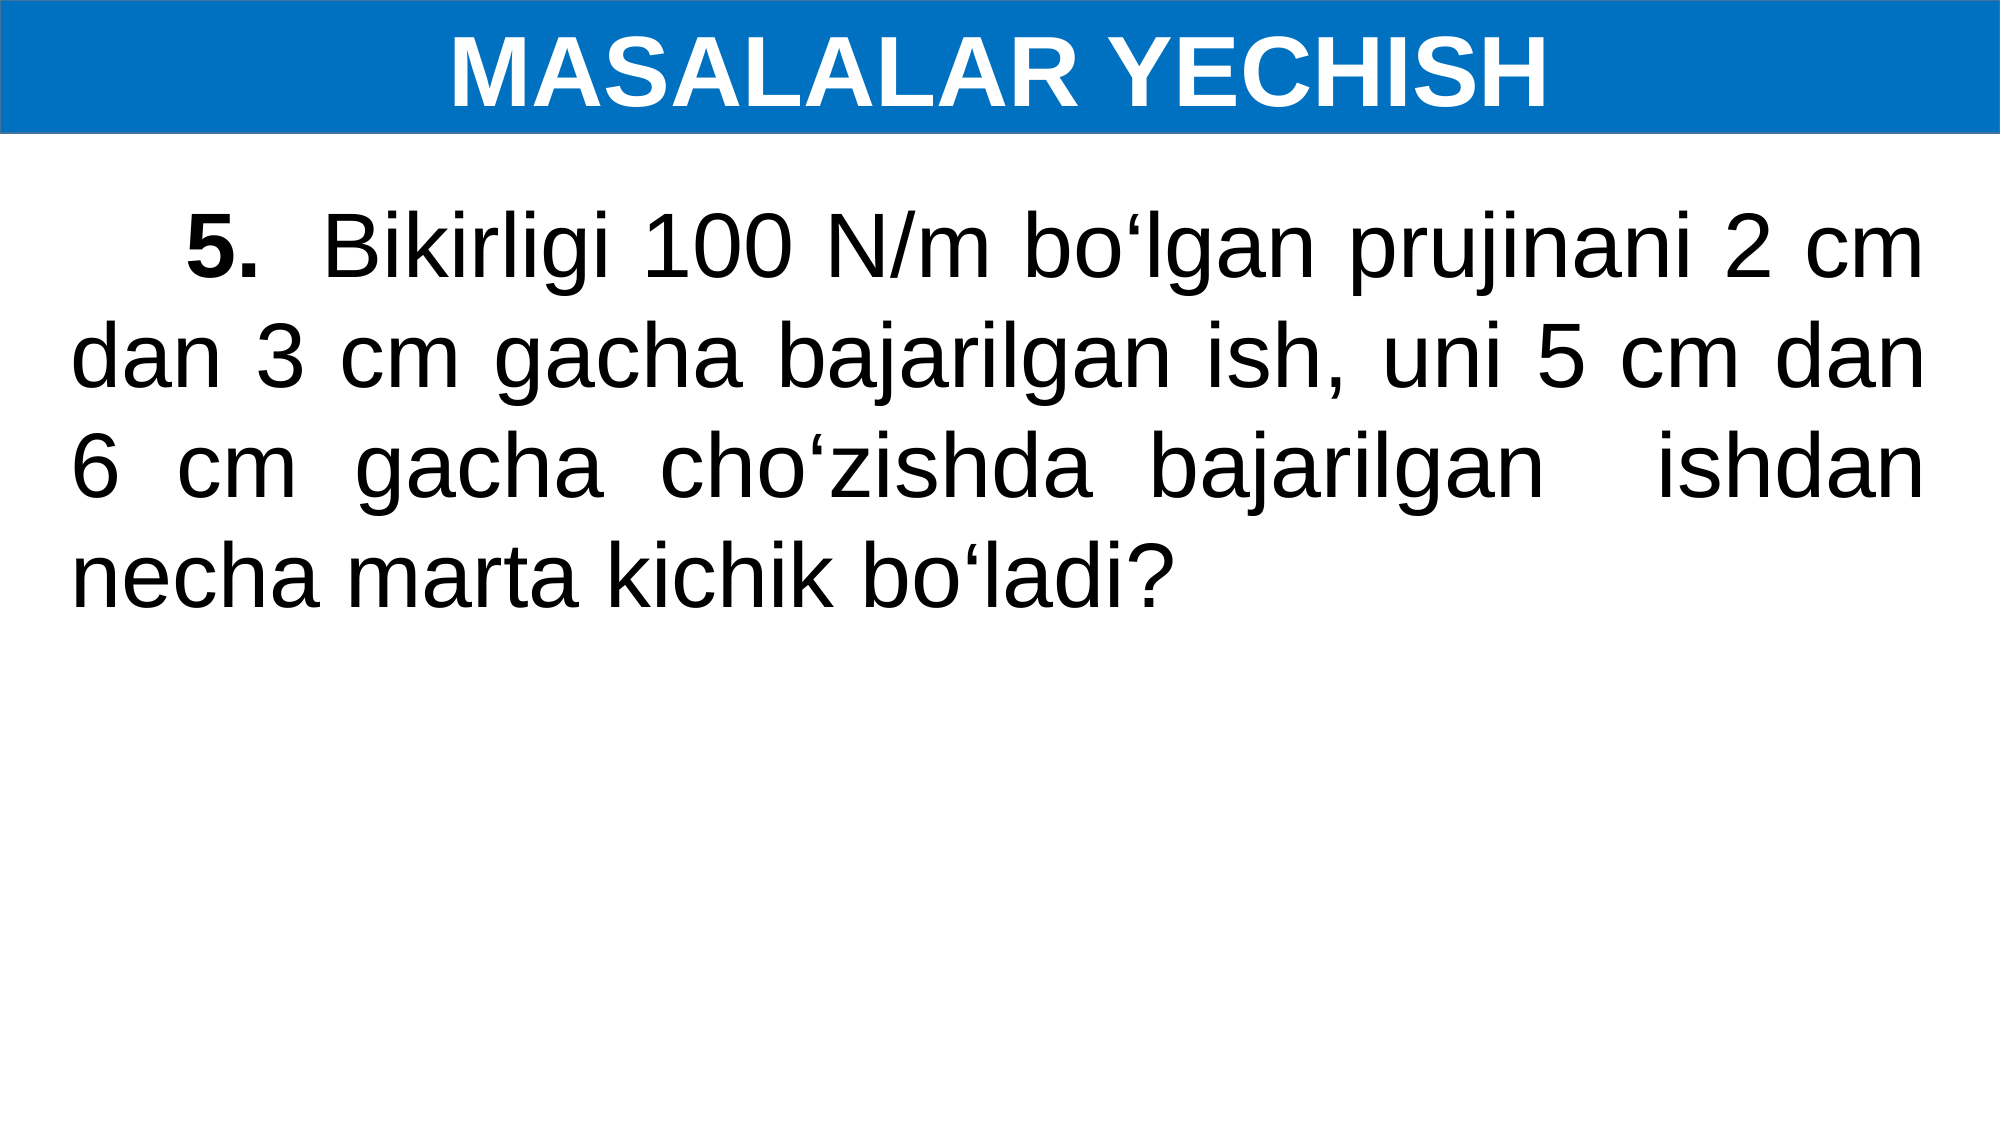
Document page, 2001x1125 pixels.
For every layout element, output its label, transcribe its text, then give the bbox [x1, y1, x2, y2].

text_box 5. Bikirligi 100 N/m bo‘lgan prujinani 2 cm dan 3 cm gacha bajarilgan ish, uni 5 cm dan 6 cm gacha cho‘zishda bajarilgan ishdan necha marta kichik bo‘ladi? [55, 178, 1945, 633]
text_box MASALALAR YECHISH [0, 0, 2000, 134]
